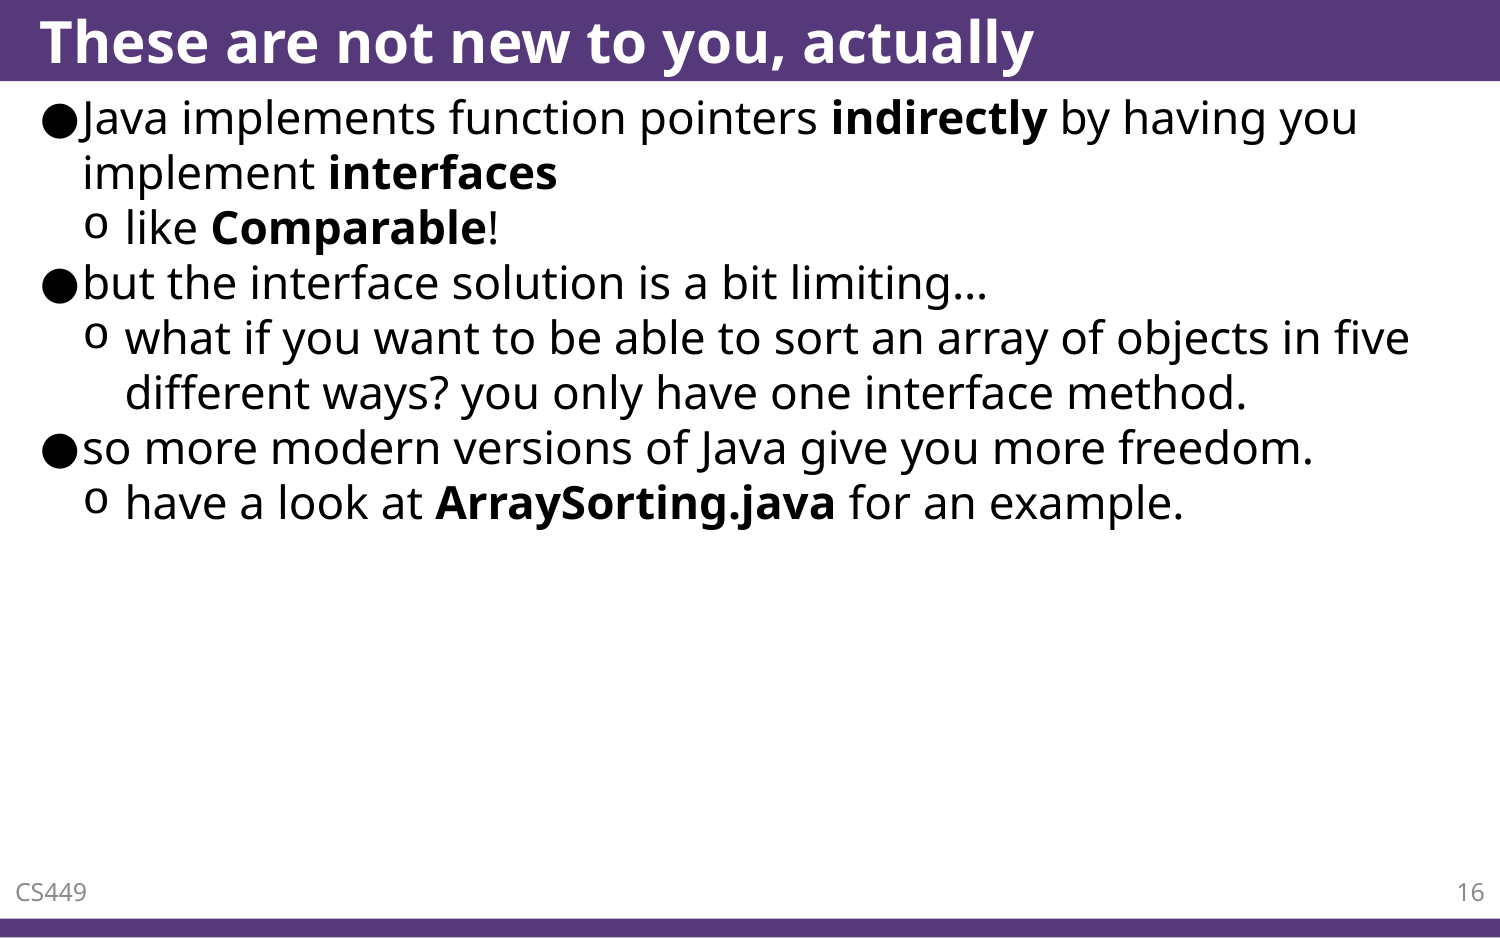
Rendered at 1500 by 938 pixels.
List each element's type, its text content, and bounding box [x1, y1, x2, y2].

footer CS449 [0, 868, 200, 919]
slide_number 16 [1387, 868, 1500, 919]
title These are not new to you, actually [24, 0, 1500, 81]
list Java implements function pointers indirectly by having you implement interfaces like Comparable! but the interface solution is a bit limiting… what if you want to be able to sort an array of objects in five different ways? you only have one interface method. so more modern versions of Java give you more freedom. have a look at ArraySorting.java for an example. [24, 81, 1500, 869]
